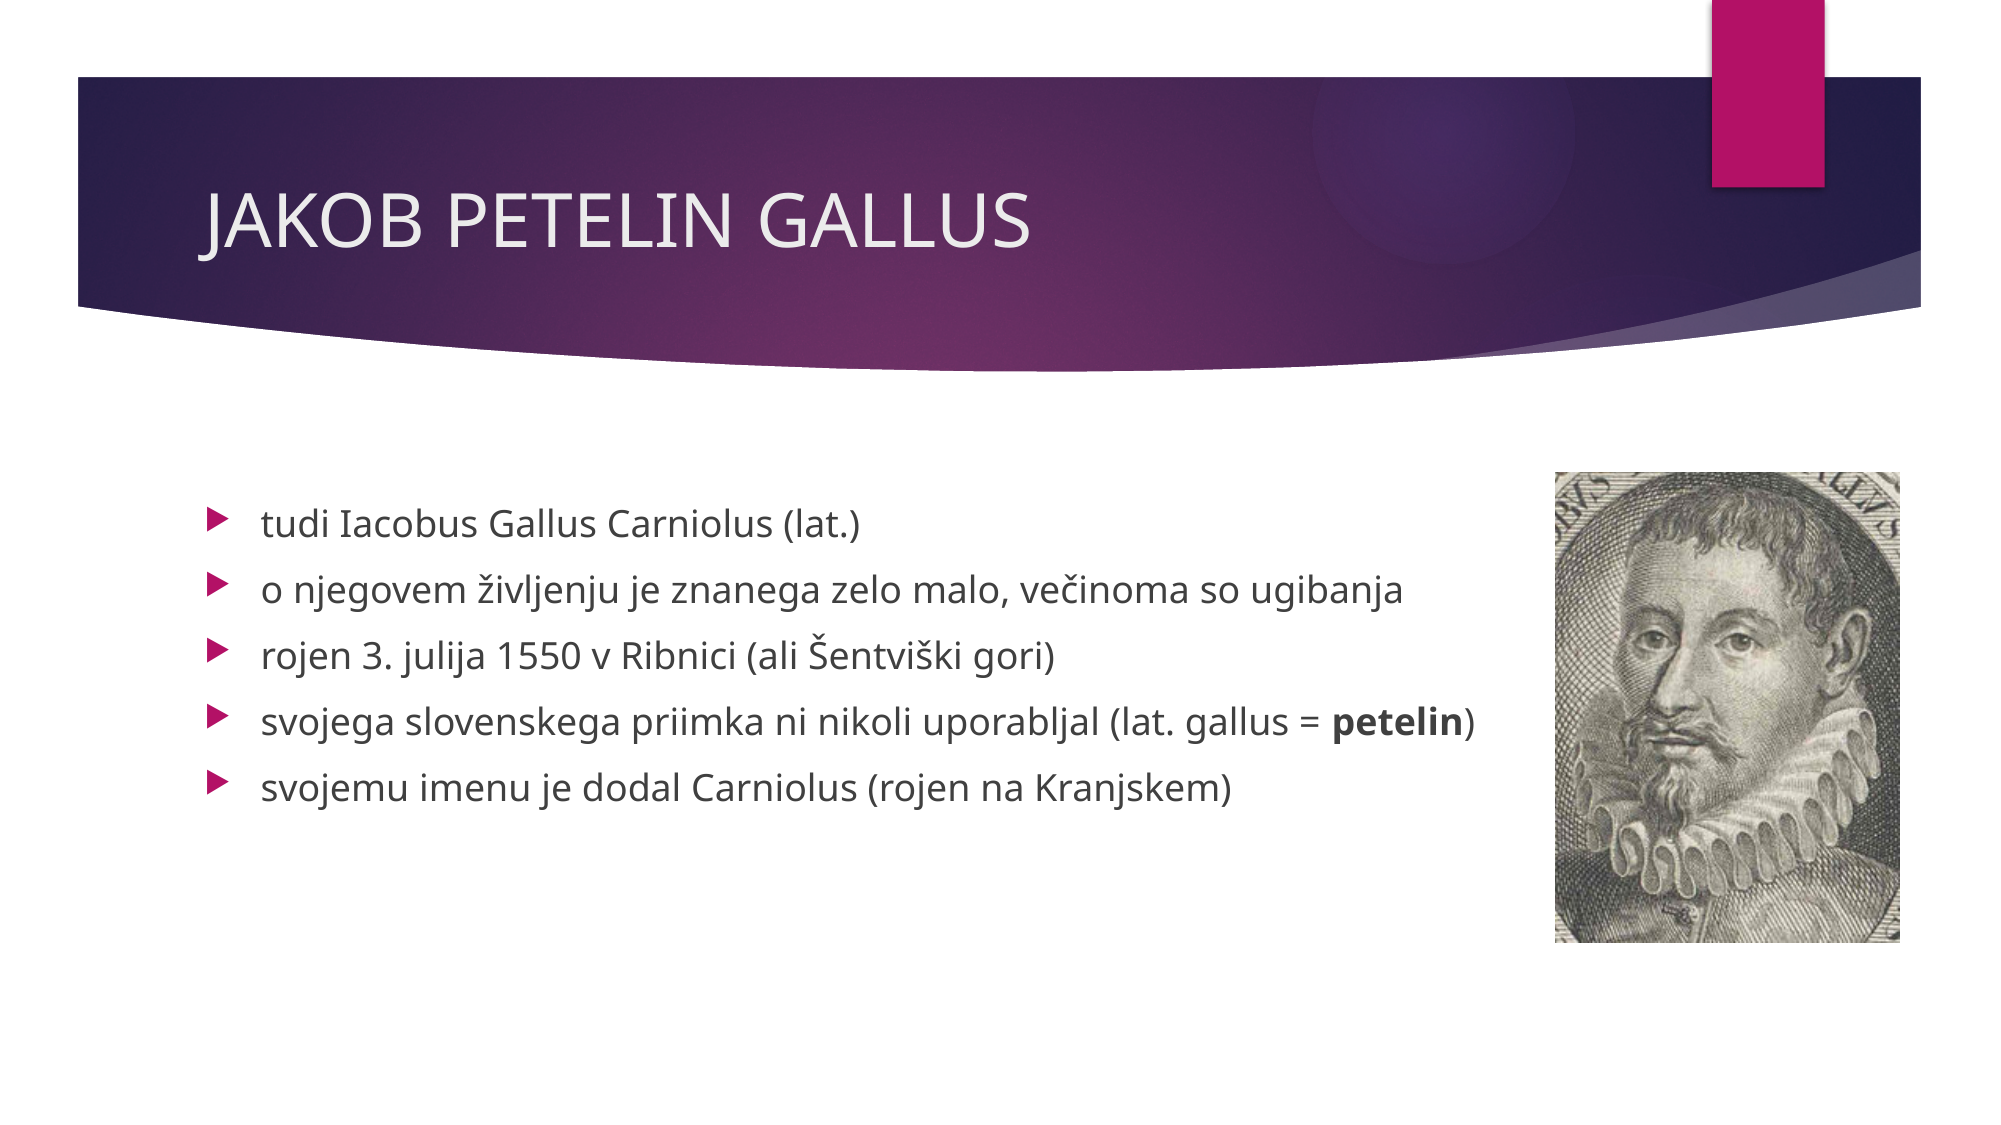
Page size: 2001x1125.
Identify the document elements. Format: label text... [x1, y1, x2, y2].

title JAKOB PETELIN GALLUS [189, 159, 1627, 276]
picture [1555, 471, 1900, 943]
list tudi Iacobus Gallus Carniolus (lat.) o njegovem življenju je znanega zelo malo, večinoma so ugibanja rojen 3. julija 1550 v Ribnici (ali Šentviški gori) svojega slovenskega priimka ni nikoli uporabljal (lat. gallus = petelin) svojemu imenu je dodal Carniolus (rojen na Kranjskem) [189, 427, 1638, 988]
